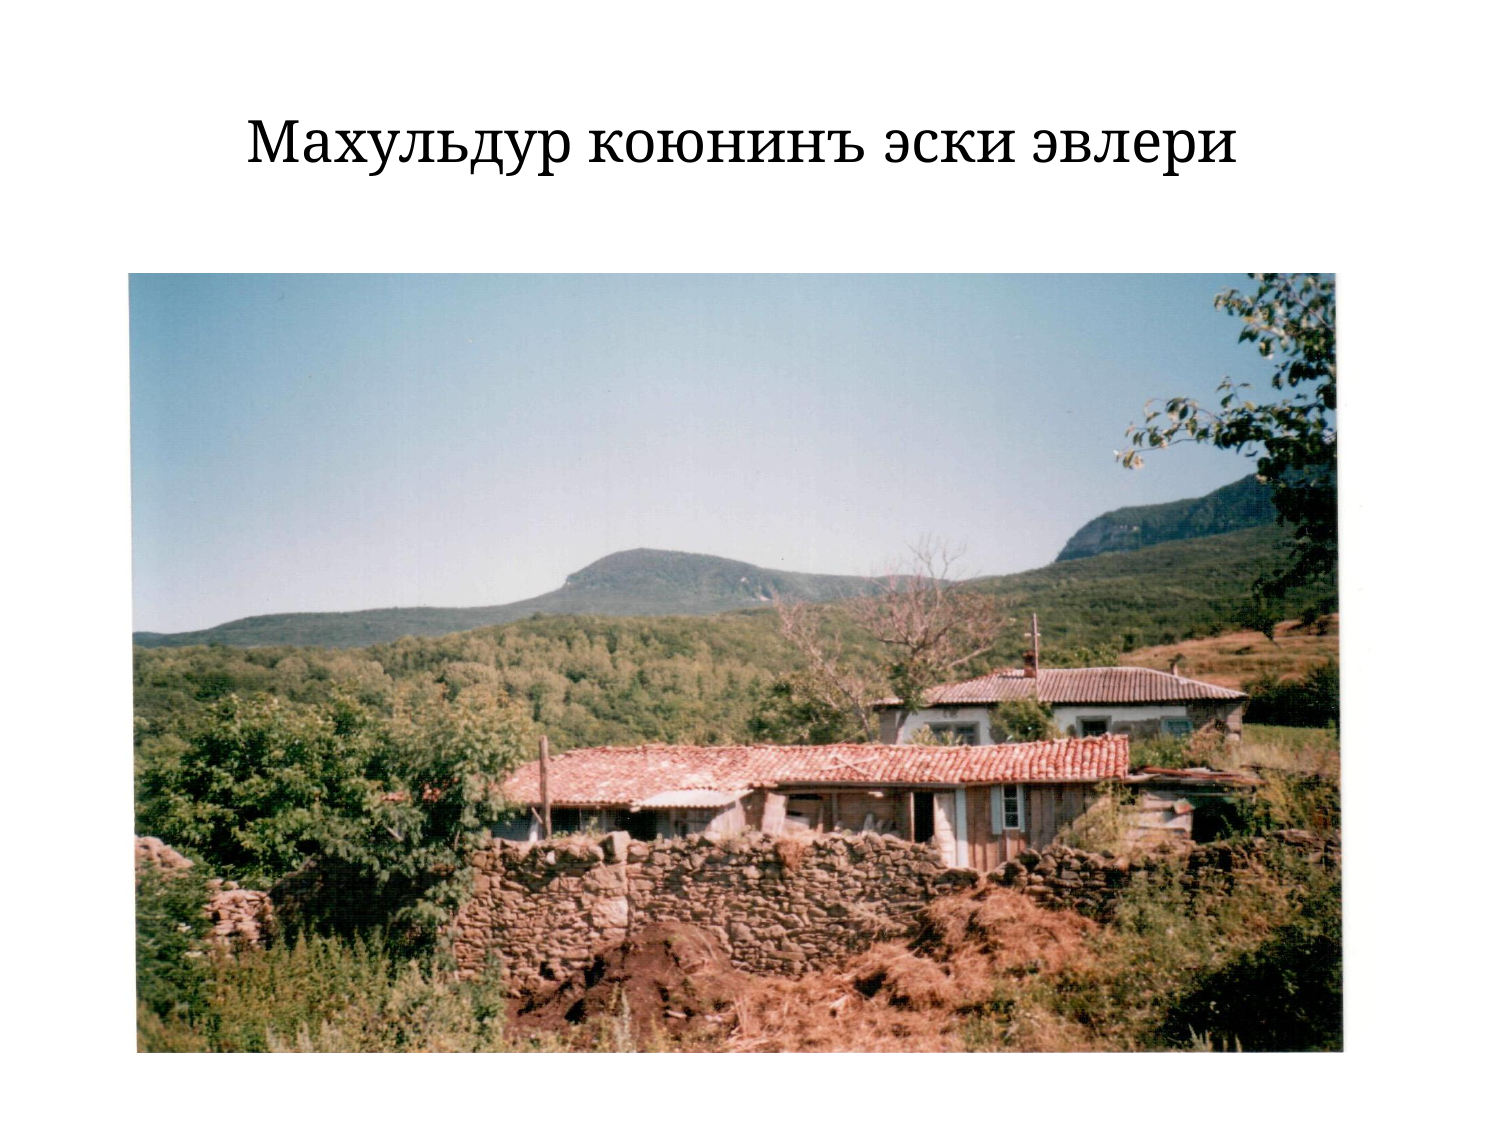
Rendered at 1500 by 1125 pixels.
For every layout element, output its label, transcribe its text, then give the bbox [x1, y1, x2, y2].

title Махульдур коюнинъ эски эвлери [75, 45, 1425, 233]
picture [125, 273, 1375, 1054]
